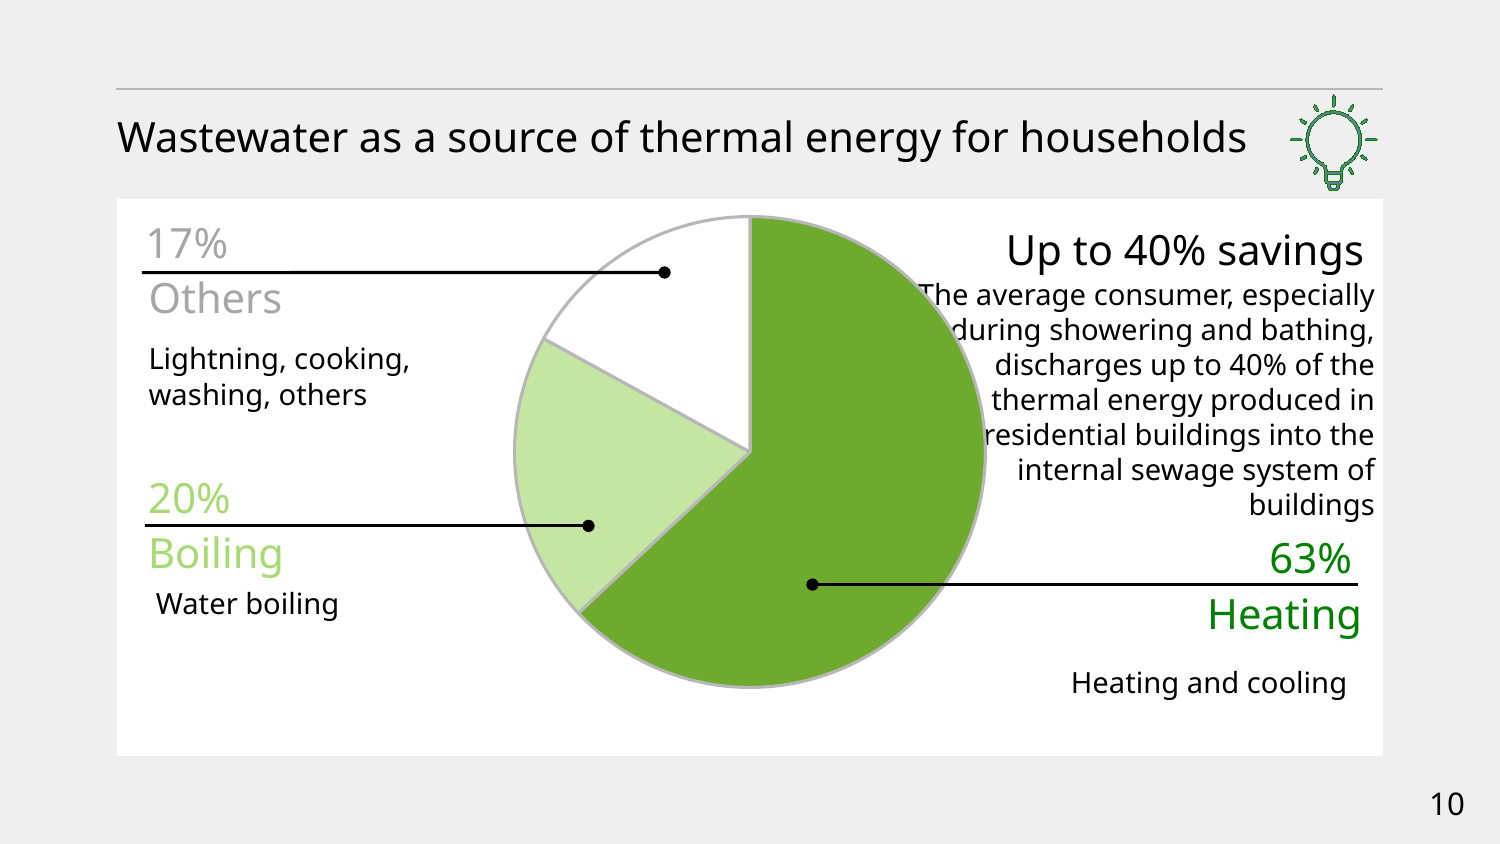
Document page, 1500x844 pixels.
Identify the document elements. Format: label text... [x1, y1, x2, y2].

subtitle Water boiling [140, 570, 420, 679]
title Up to 40% savings [1079, 223, 1380, 275]
title Others [133, 271, 420, 323]
title Wastewater as a source of thermal energy for households [116, 88, 1382, 183]
title 17% [130, 216, 420, 268]
subtitle Heating and cooling [1077, 649, 1363, 703]
title 63% [1079, 531, 1367, 583]
subtitle Lightning, cooking, washing, others [133, 325, 420, 434]
title 20% [133, 471, 420, 523]
text_box [116, 198, 1383, 756]
chart [425, 206, 1075, 698]
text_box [1289, 94, 1378, 192]
text_box 10 [1412, 776, 1482, 828]
title Heating [1079, 587, 1378, 639]
subtitle The average consumer, especially during showering and bathing, discharges up to 40% of the thermal energy produced in residential buildings into the internal sewage system of buildings [1079, 261, 1391, 492]
title Boiling [133, 525, 420, 577]
